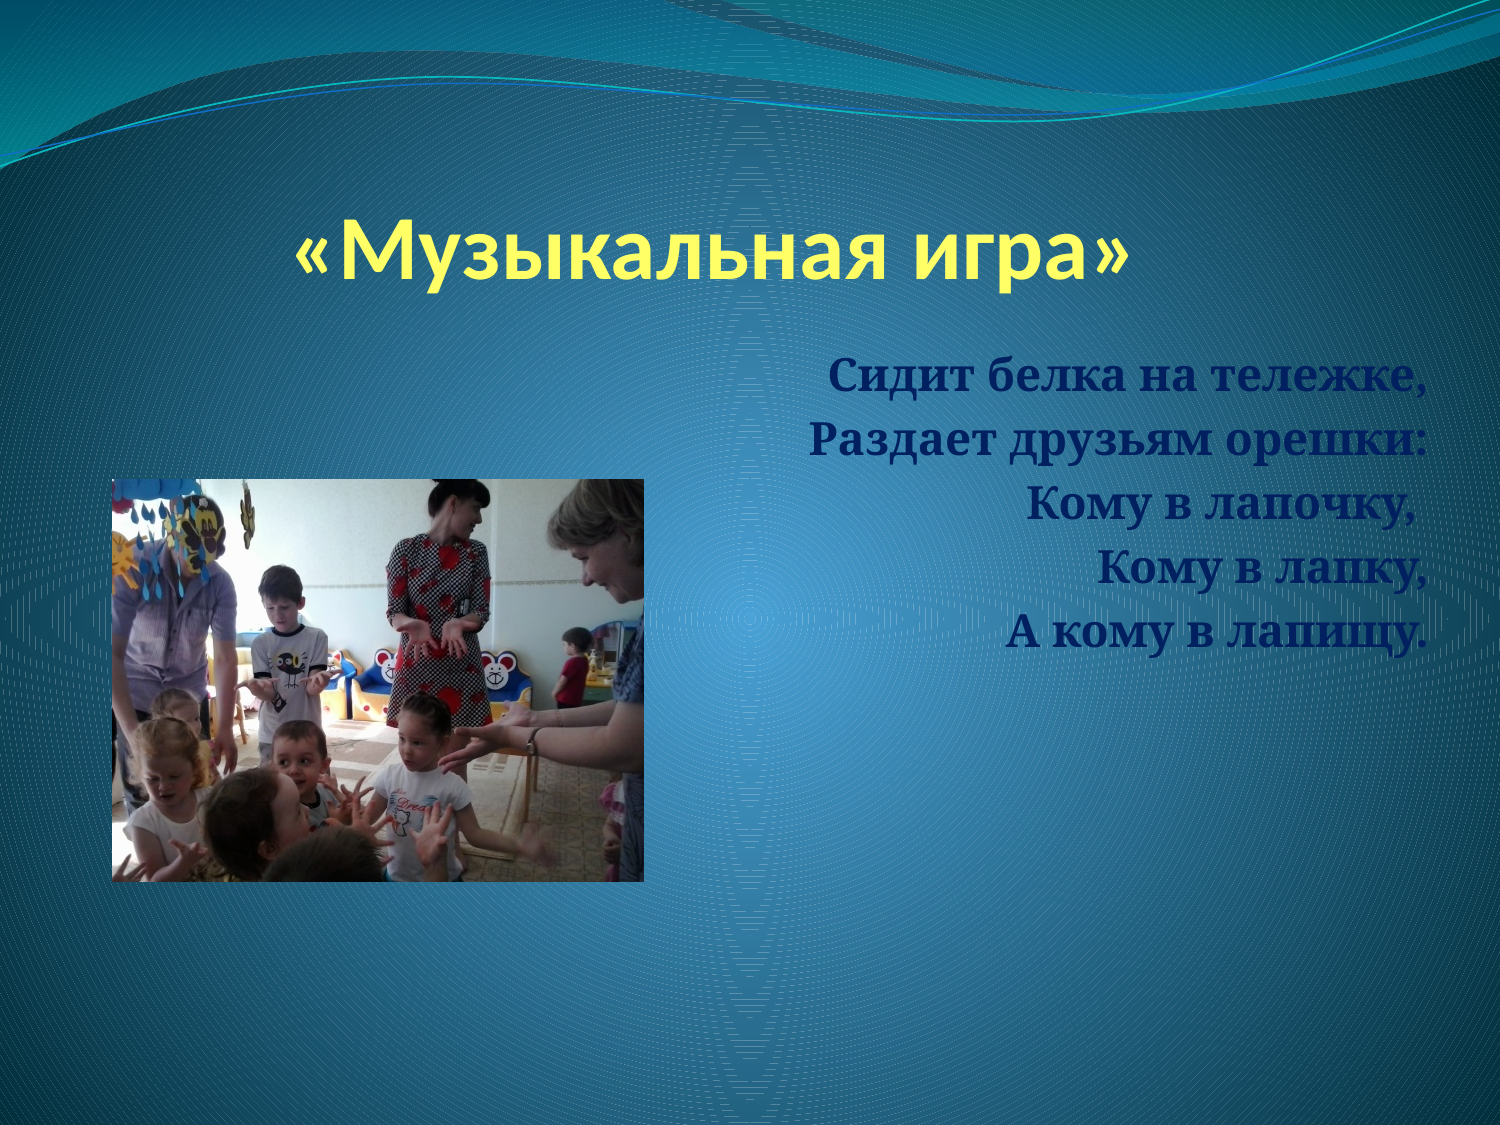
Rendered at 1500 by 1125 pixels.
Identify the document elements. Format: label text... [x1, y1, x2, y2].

picture [111, 479, 644, 882]
title «Музыкальная игра» [289, 160, 1177, 298]
list Сидит белка на тележке, Раздает друзьям орешки: Кому в лапочку, Кому в лапку, А кому в лапищу. [714, 338, 1437, 764]
